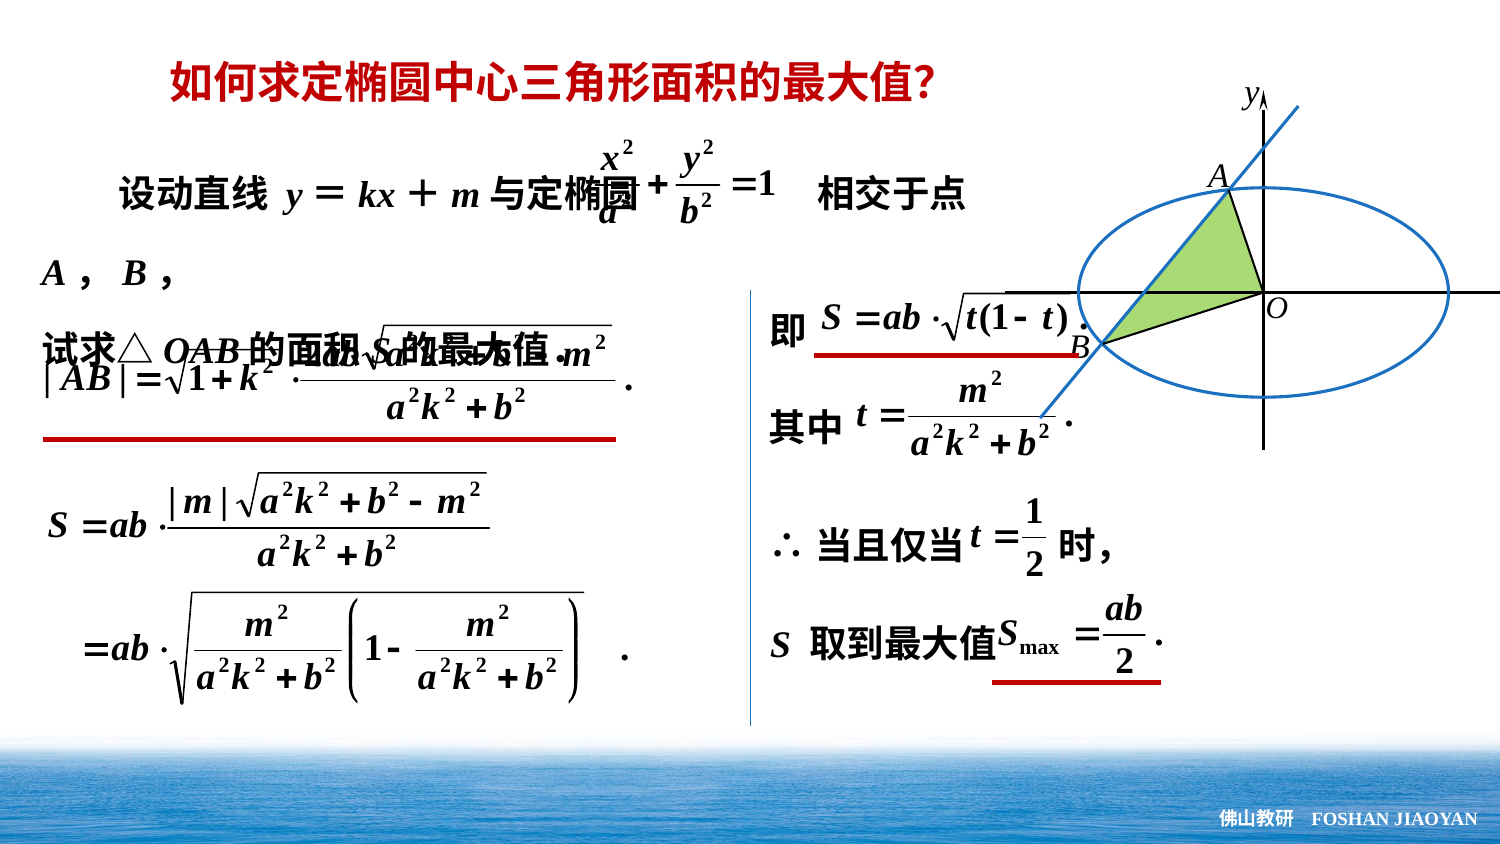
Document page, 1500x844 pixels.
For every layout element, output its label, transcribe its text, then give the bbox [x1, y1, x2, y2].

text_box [770, 582, 1181, 683]
text_box 如何求定椭圆中心三角形面积的最大值？ [154, 47, 997, 115]
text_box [40, 462, 497, 576]
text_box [769, 273, 1005, 354]
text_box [75, 582, 636, 714]
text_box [39, 315, 640, 429]
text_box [1005, 68, 1500, 450]
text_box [768, 360, 1079, 464]
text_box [768, 485, 1179, 586]
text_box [41, 129, 1005, 297]
picture [0, 733, 1500, 844]
